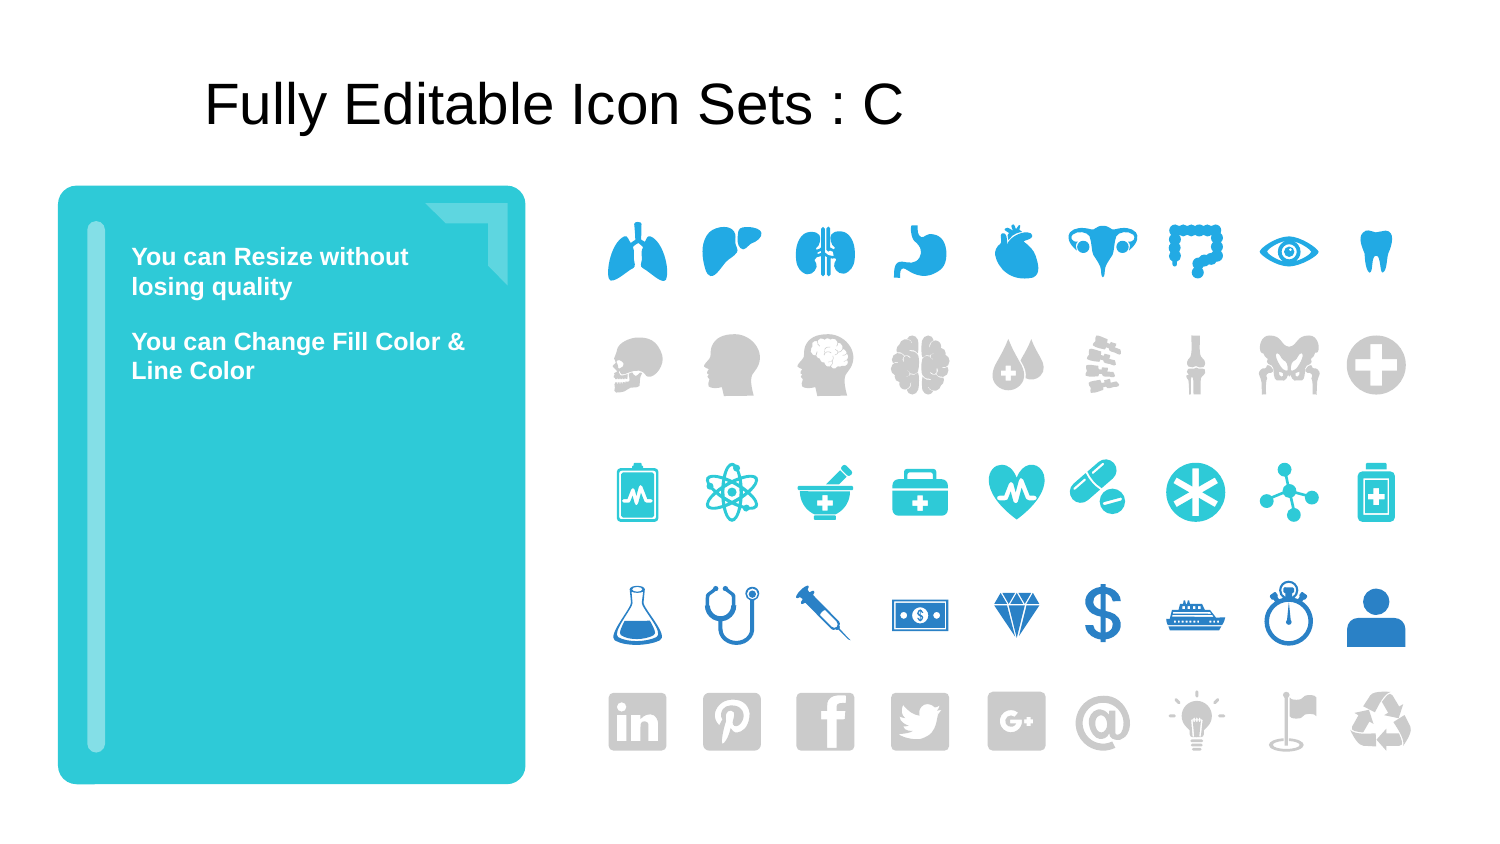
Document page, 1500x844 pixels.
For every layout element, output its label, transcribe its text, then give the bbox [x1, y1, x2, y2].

text_box [794, 583, 853, 643]
text_box [1257, 234, 1321, 269]
text_box [1345, 586, 1408, 650]
text_box [1215, 712, 1228, 720]
text_box [891, 223, 949, 280]
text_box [703, 333, 761, 397]
text_box [794, 690, 857, 753]
text_box [606, 219, 670, 283]
text_box [1083, 582, 1123, 645]
text_box [700, 690, 764, 753]
text_box [992, 590, 1042, 640]
text_box [1164, 598, 1228, 633]
text_box [700, 224, 764, 279]
text_box [1066, 223, 1140, 280]
text_box [1166, 688, 1221, 753]
text_box [795, 332, 856, 399]
text_box [606, 690, 669, 753]
text_box [610, 335, 665, 395]
text_box [993, 222, 1041, 281]
list Fully Editable Icon Sets : C [0, 54, 1305, 149]
text_box You can Resize without losing quality [116, 233, 483, 309]
text_box [793, 224, 857, 279]
text_box [1266, 689, 1319, 754]
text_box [1084, 335, 1122, 395]
text_box [1073, 693, 1133, 753]
text_box You can Change Fill Color & Line Color [116, 317, 483, 393]
text_box [795, 462, 856, 522]
text_box [1355, 460, 1397, 524]
text_box [611, 583, 665, 647]
text_box [1067, 457, 1128, 517]
text_box [985, 689, 1048, 753]
text_box [1184, 333, 1208, 397]
text_box [888, 333, 952, 397]
text_box [990, 336, 1046, 393]
text_box [1164, 460, 1228, 524]
text_box [1257, 460, 1321, 524]
text_box [890, 597, 951, 633]
text_box [1256, 333, 1322, 397]
text_box [890, 466, 950, 518]
text_box [703, 460, 761, 524]
text_box [889, 690, 952, 753]
text_box [1262, 578, 1316, 648]
text_box [614, 460, 661, 524]
text_box [1348, 689, 1413, 753]
text_box [1358, 228, 1395, 275]
text_box [986, 462, 1047, 522]
text_box [1166, 222, 1226, 281]
text_box [702, 583, 762, 648]
text_box [1344, 333, 1408, 397]
